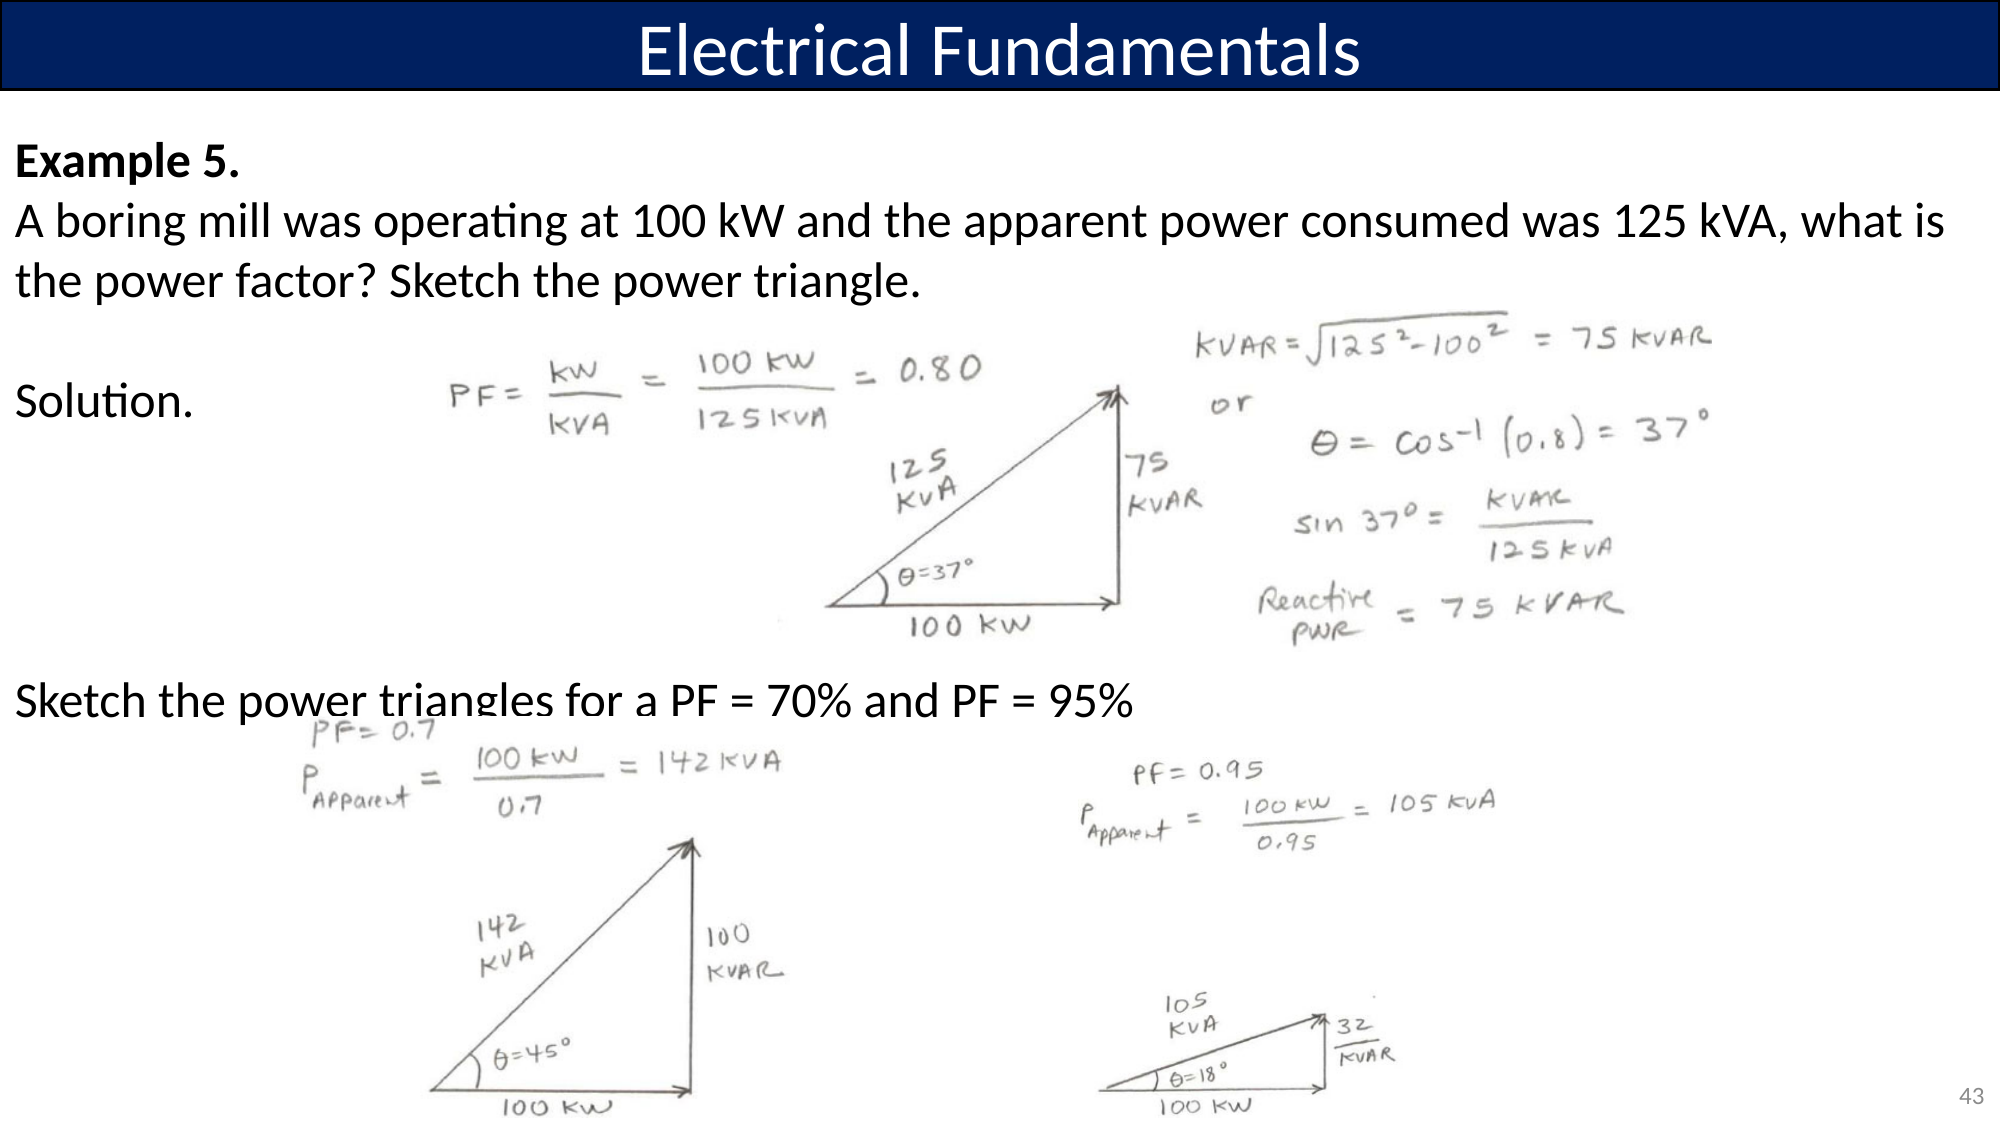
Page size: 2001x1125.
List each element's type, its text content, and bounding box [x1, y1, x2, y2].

text_box Electrical Fundamentals [0, 0, 2000, 90]
text_box Example 5. A boring mill was operating at 100 kW and the apparent power consumed was 125 kVA, what is the power factor? Sketch the power triangle. Solution. Sketch the power triangles for a PF = 70% and PF = 95% [0, 119, 2000, 735]
picture [1078, 757, 1496, 1118]
slide_number 43 [1941, 1065, 2000, 1125]
picture [446, 309, 1712, 652]
picture [296, 716, 790, 1118]
